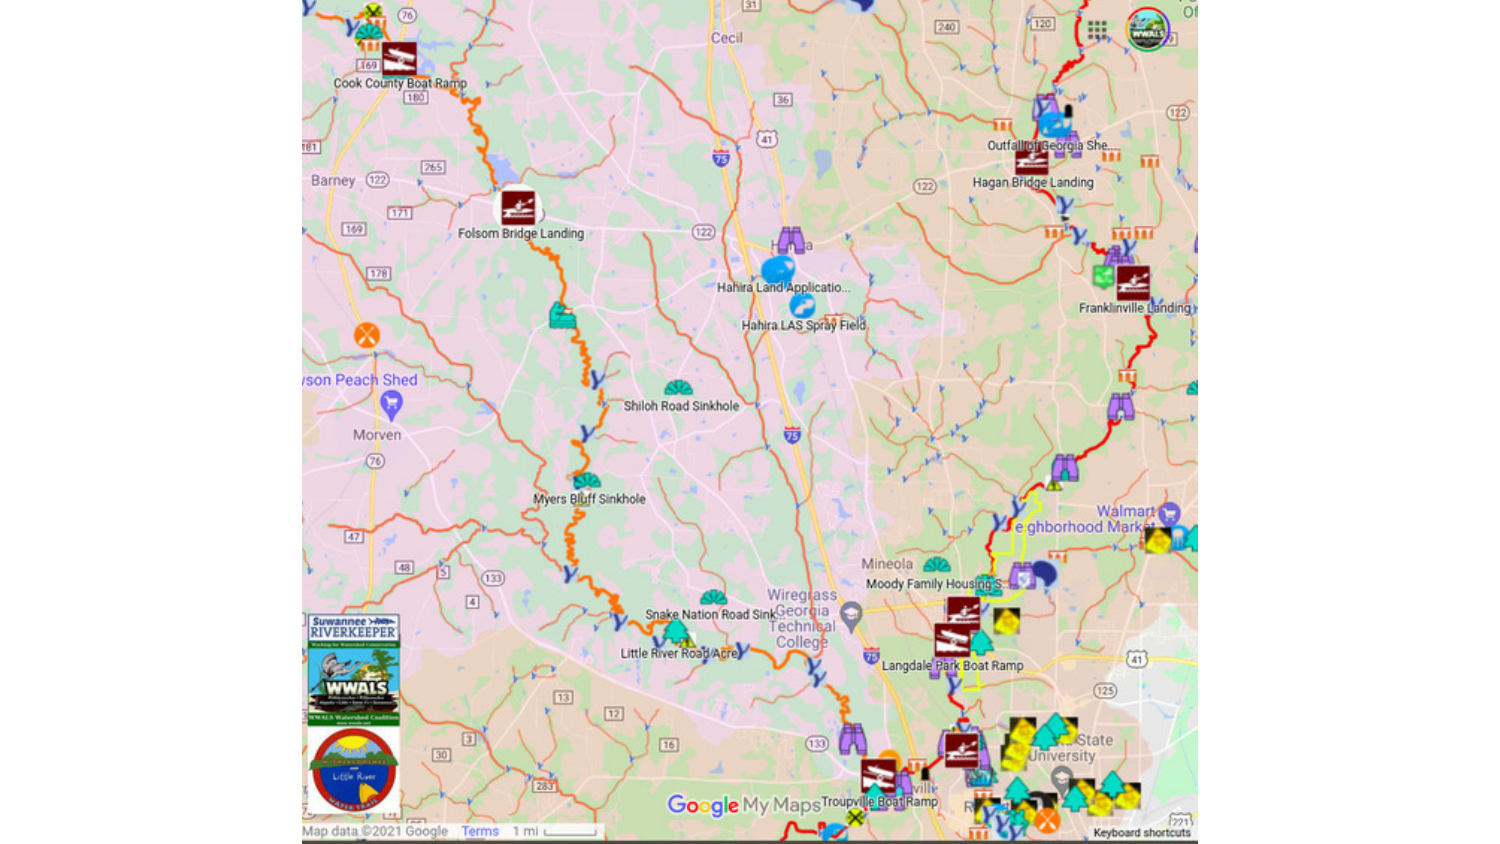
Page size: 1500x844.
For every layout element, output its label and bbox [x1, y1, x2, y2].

picture [301, 0, 1199, 844]
